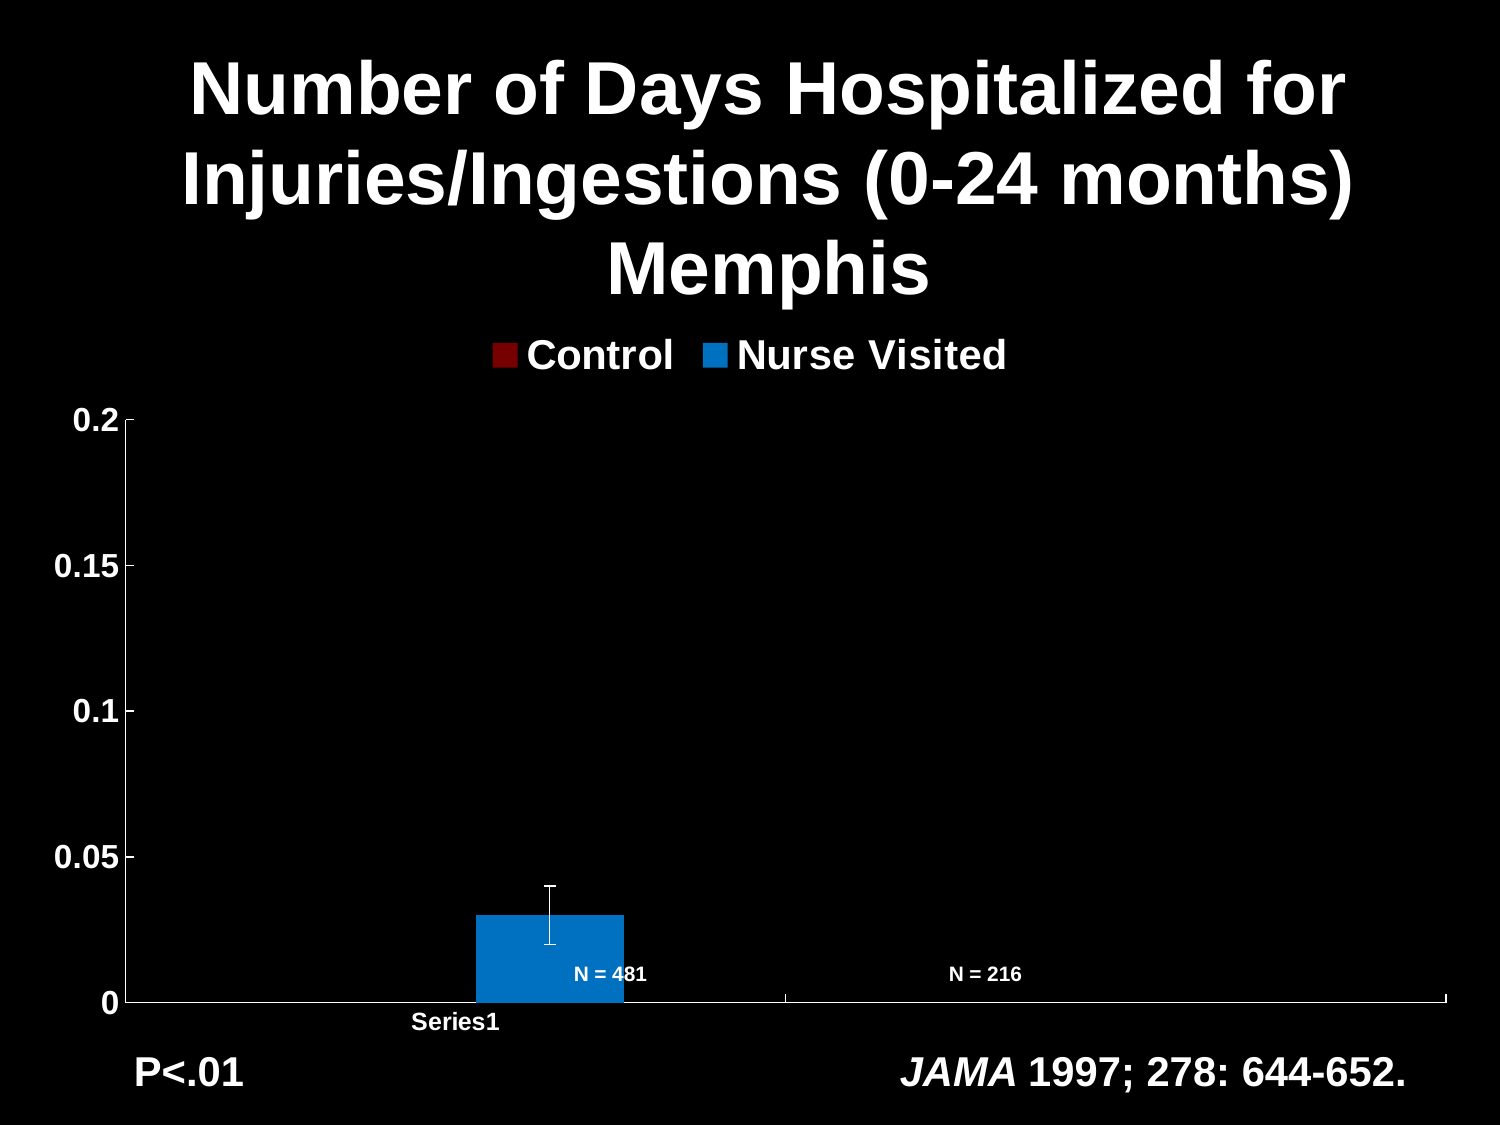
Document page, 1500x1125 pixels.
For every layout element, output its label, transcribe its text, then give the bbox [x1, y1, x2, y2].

chart [24, 312, 1476, 1051]
text_box P<.01 JAMA 1997; 278: 644-652. [112, 1058, 1425, 1125]
text_box Number of Days Hospitalized for Injuries/Ingestions (0-24 months) Memphis [37, 32, 1500, 318]
